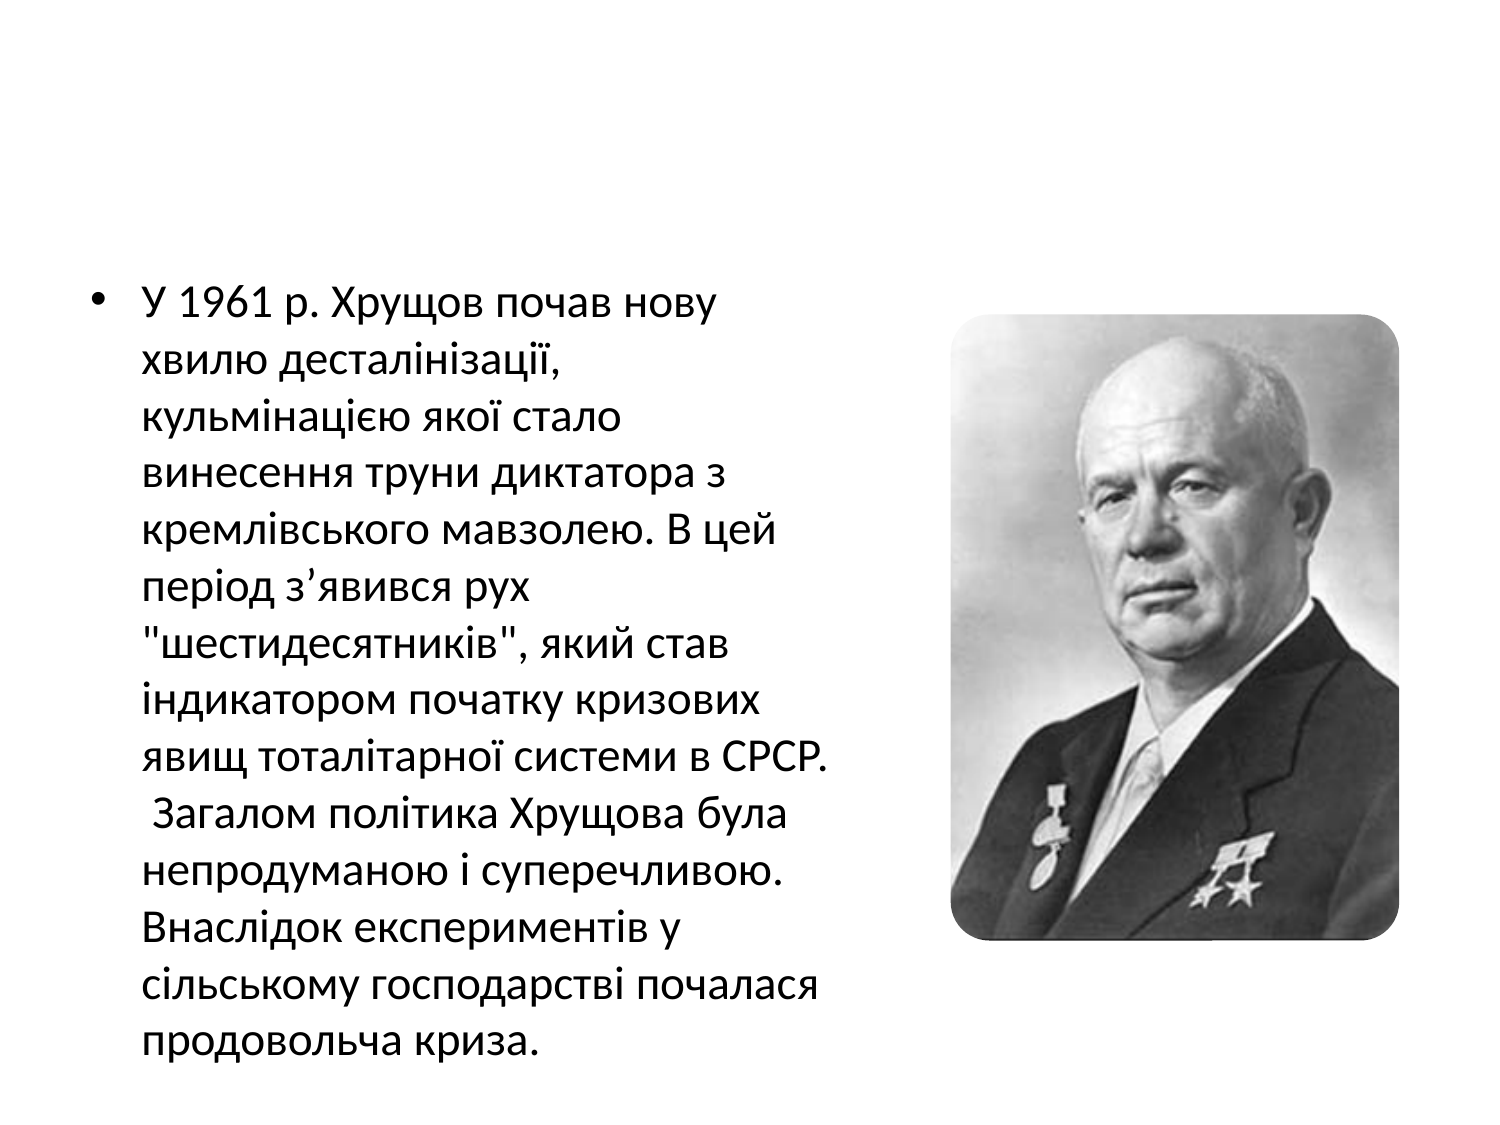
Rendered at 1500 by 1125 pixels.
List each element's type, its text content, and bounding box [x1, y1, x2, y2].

list У 1961 р. Хрущов почав нову хвилю десталінізації, кульмінацією якої стало винесення труни диктатора з кремлівського мавзолею. В цей період з’явився рух "шестидесятників", який став індикатором початку кризових явищ тоталітарної системи в СРСР. Загалом політика Хрущова була непродуманою і суперечливою. Внаслідок експериментів у сільському господарстві почалася продовольча криза. [75, 262, 857, 1125]
picture [950, 314, 1400, 941]
